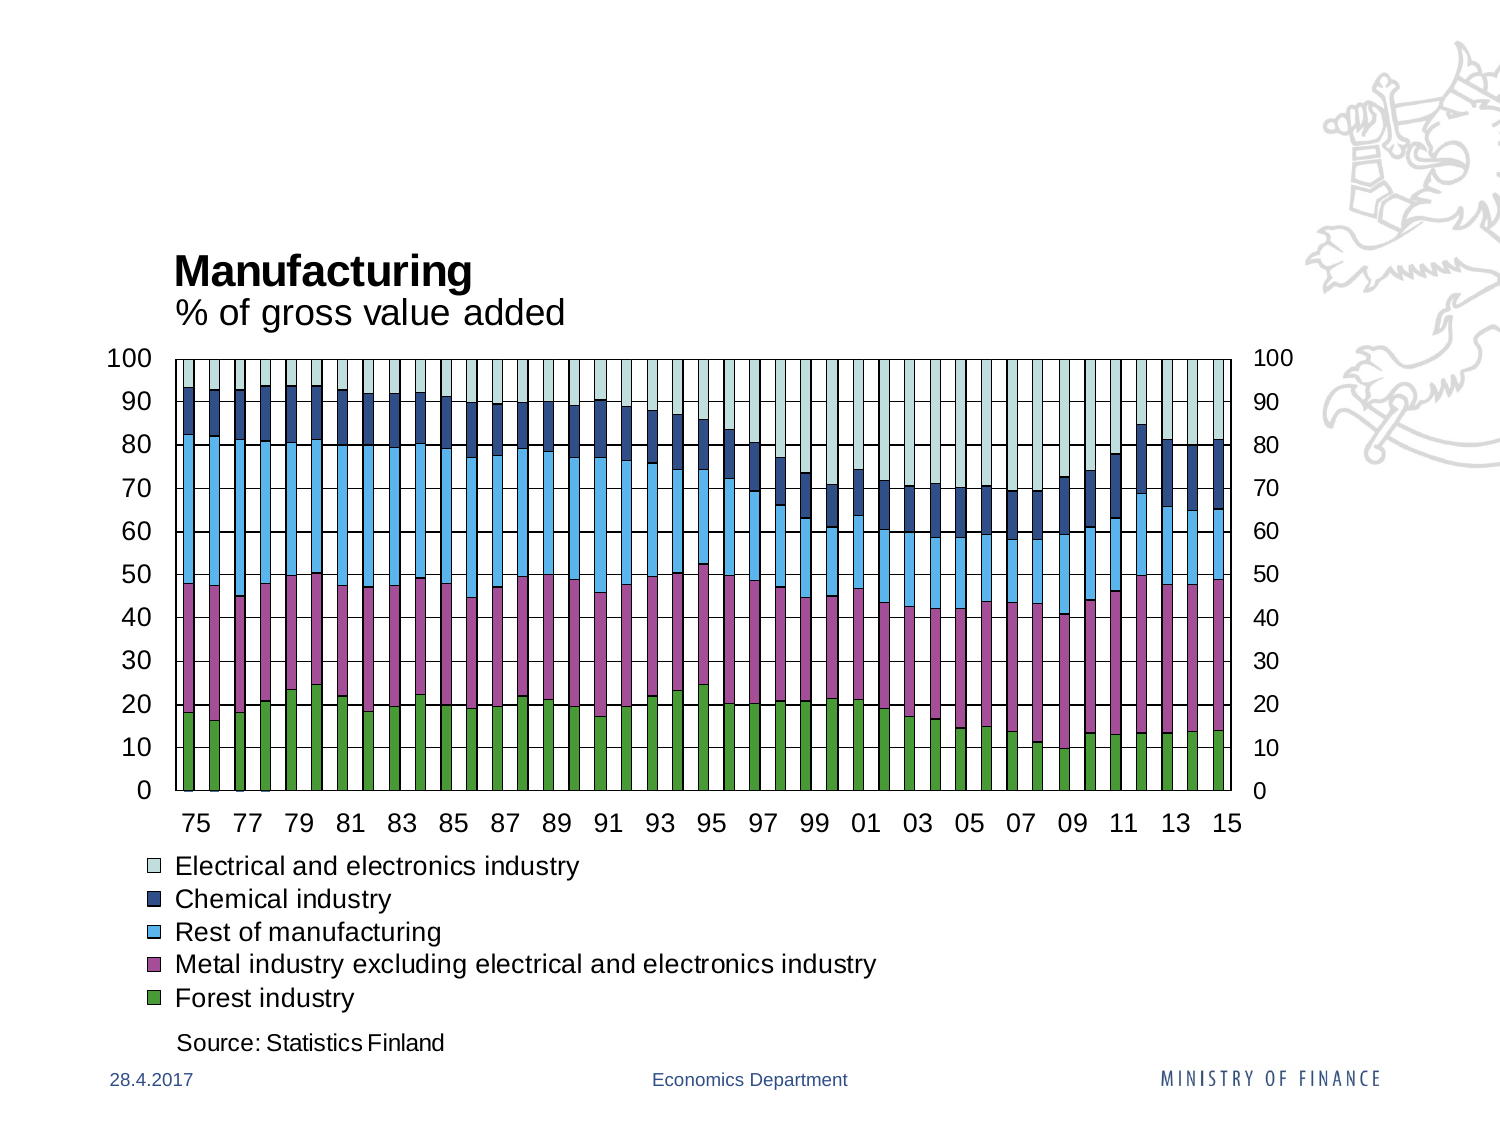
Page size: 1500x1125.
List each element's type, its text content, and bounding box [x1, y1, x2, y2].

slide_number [94, 1071, 255, 1103]
picture [1095, 1063, 1445, 1093]
picture [76, 0, 1500, 1062]
footer Economics Department [512, 1071, 988, 1103]
